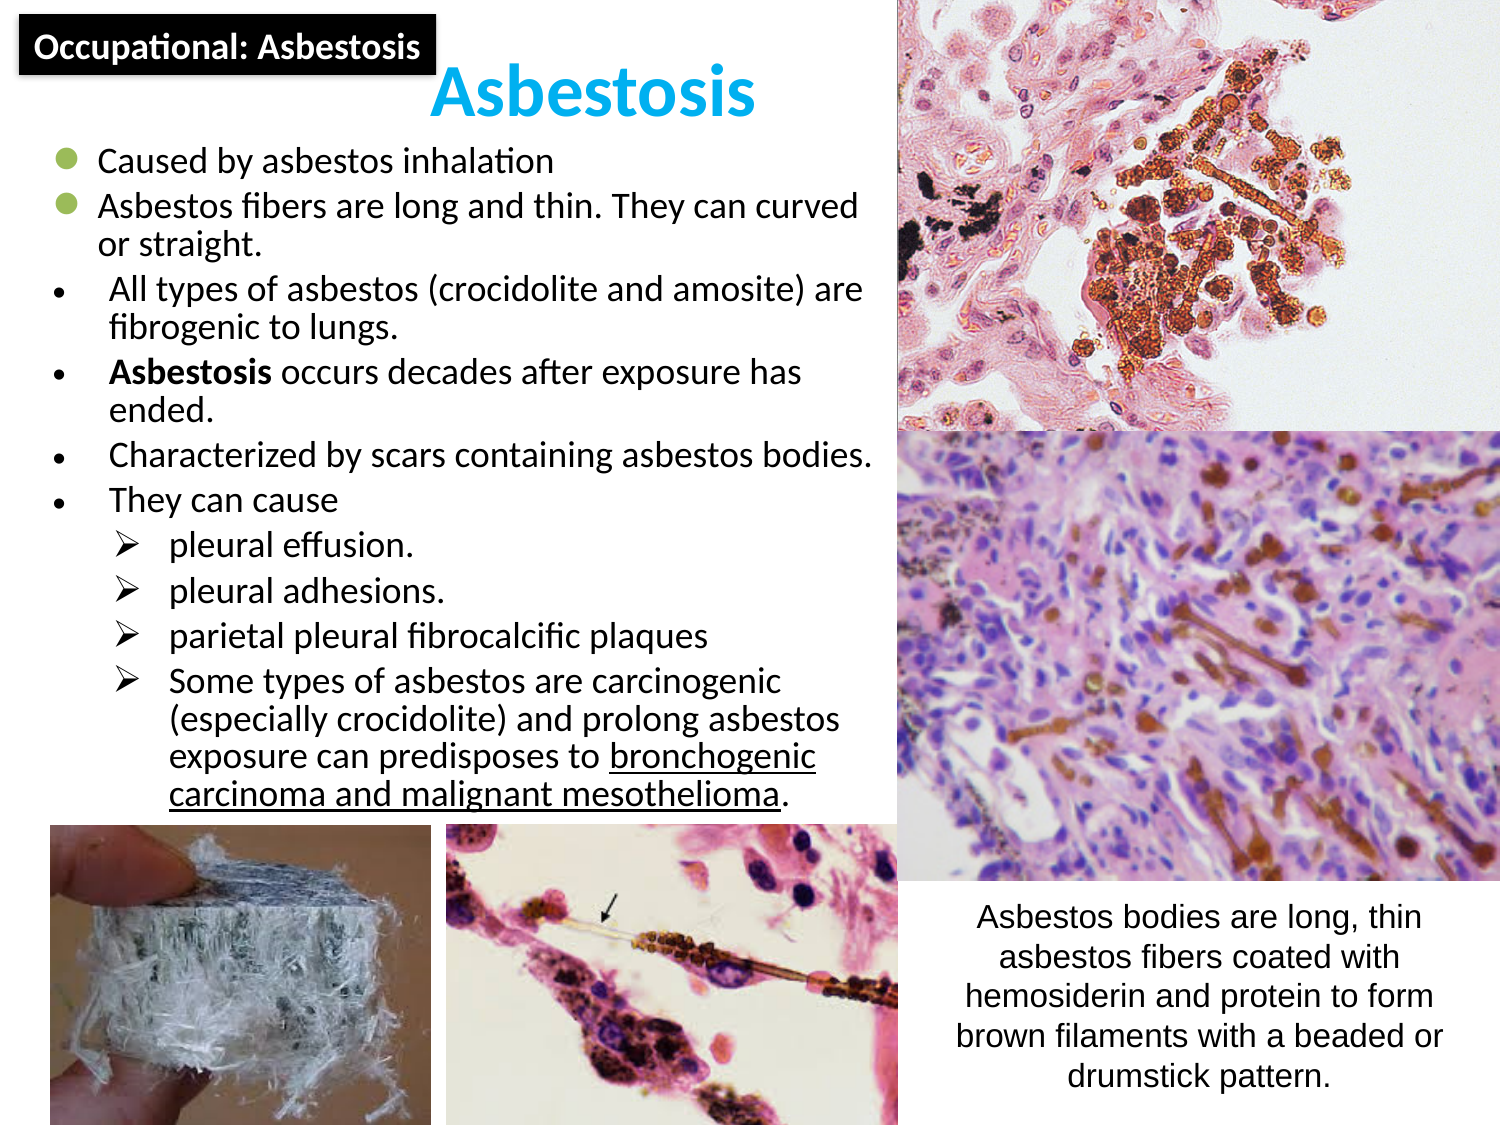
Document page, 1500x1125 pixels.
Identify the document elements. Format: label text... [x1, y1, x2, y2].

picture [49, 825, 431, 1125]
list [446, 823, 898, 1125]
picture [897, 0, 1500, 881]
title Asbestosis [24, 50, 892, 238]
text_box Occupational: Asbestosis [19, 14, 437, 75]
text_box Asbestos bodies are long, thin asbestos fibers coated with hemosiderin and protein to form brown filaments with a beaded or drumstick pattern. [924, 889, 1475, 1102]
list Caused by asbestos inhalation Asbestos fibers are long and thin. They can curved or straight. All types of asbestos (crocidolite and amosite) are fibrogenic to lungs. Asbestosis occurs decades after exposure has ended. Characterized by scars containing asbestos bodies. They can cause pleural effusion. pleural adhesions. parietal pleural fibrocalcific plaques Some types of asbestos are carcinogenic (especially crocidolite) and prolong asbestos exposure can predisposes to bronchogenic carcinoma and malignant mesothelioma. [37, 137, 892, 865]
